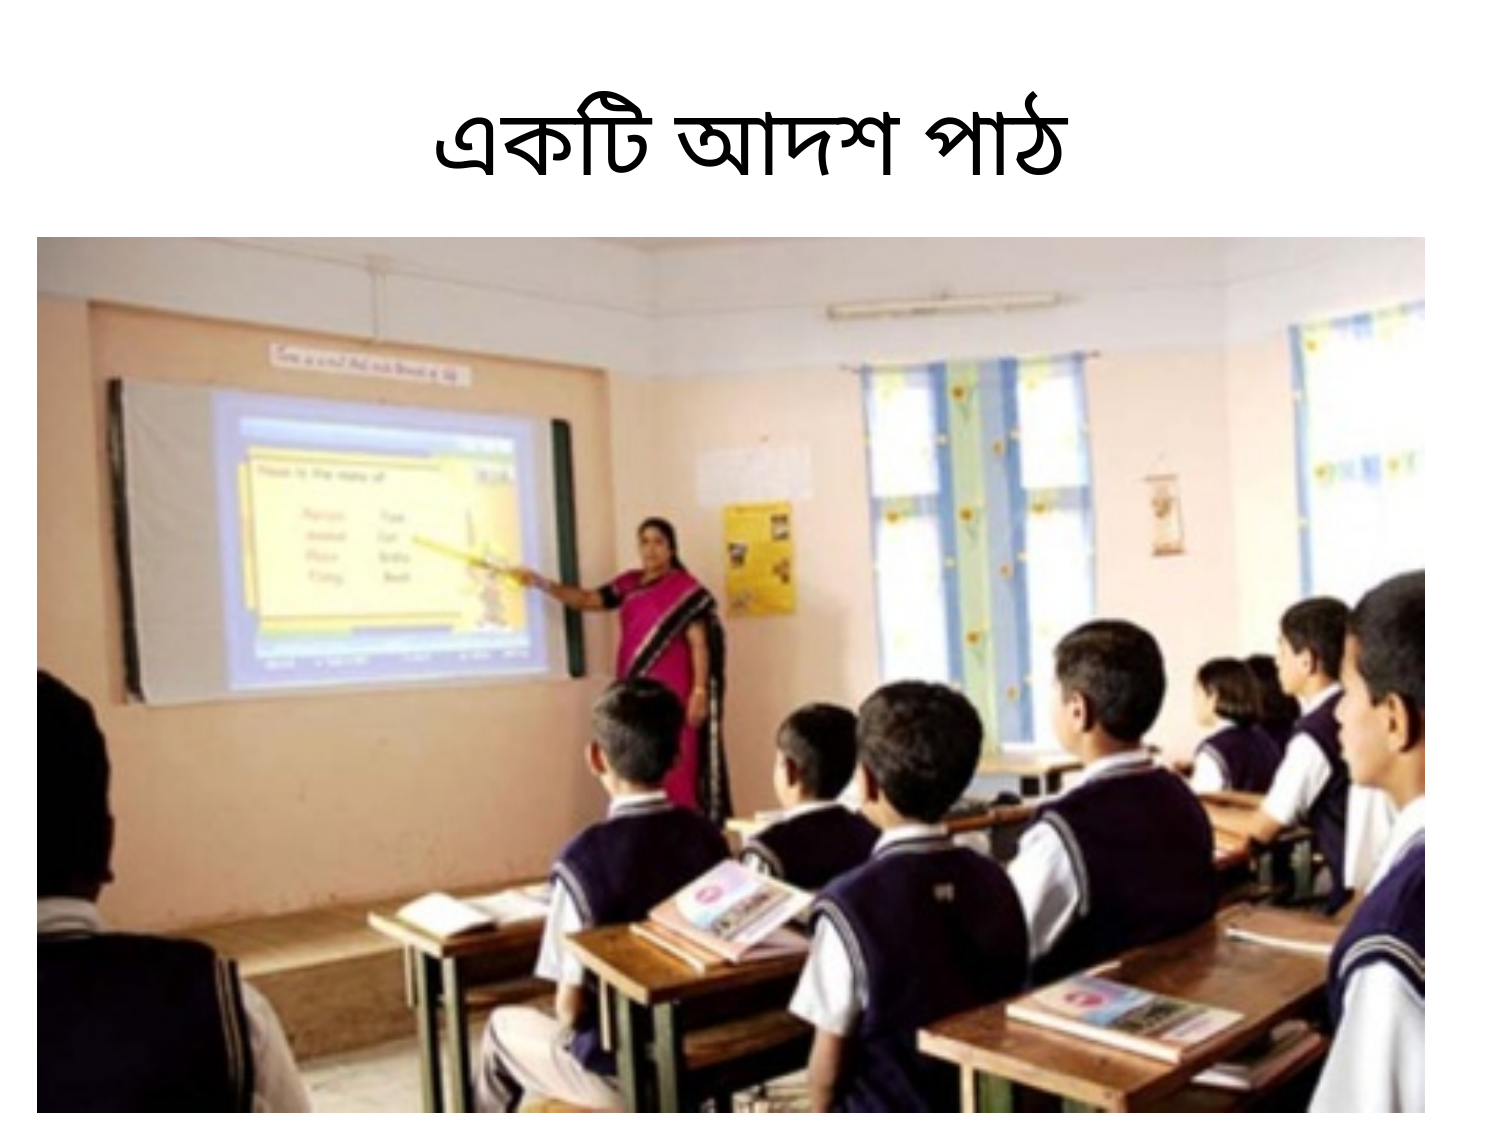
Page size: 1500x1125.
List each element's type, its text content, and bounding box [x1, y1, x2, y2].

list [37, 237, 1426, 1113]
title একটি আদশ পাঠ [75, 45, 1425, 233]
